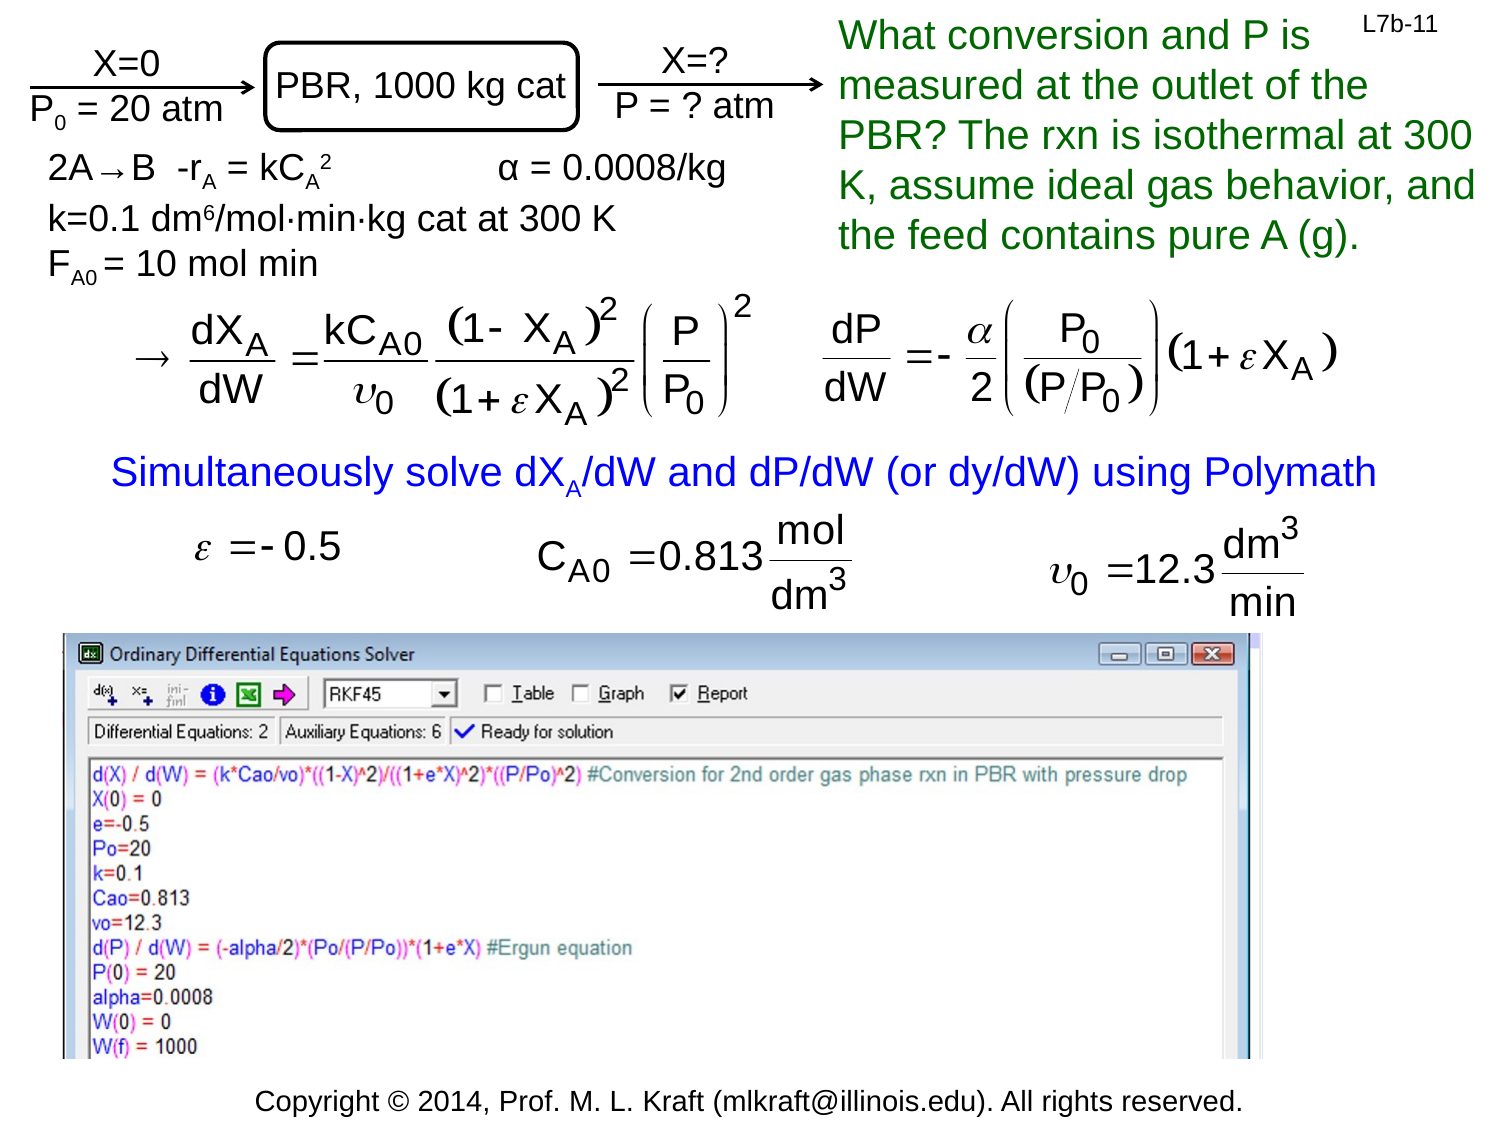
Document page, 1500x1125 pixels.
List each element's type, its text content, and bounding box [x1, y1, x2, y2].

text_box 2A→B -rA = kCA2 α = 0.0008/kg k=0.1 dm6/mol∙min∙kg cat at 300 K FA0 = 10 mol min [33, 146, 742, 298]
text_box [818, 294, 1338, 424]
picture [62, 633, 1263, 1060]
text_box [189, 524, 345, 567]
text_box Simultaneously solve dXA/dW and dP/dW (or dy/dW) using Polymath [81, 437, 1419, 510]
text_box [1047, 508, 1311, 622]
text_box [534, 507, 858, 617]
text_box What conversion and P is measured at the outlet of the PBR? The rxn is isothermal at 300 K, assume ideal gas behavior, and the feed contains pure A (g). [823, 0, 1500, 265]
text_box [12, 28, 824, 138]
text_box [132, 285, 756, 433]
